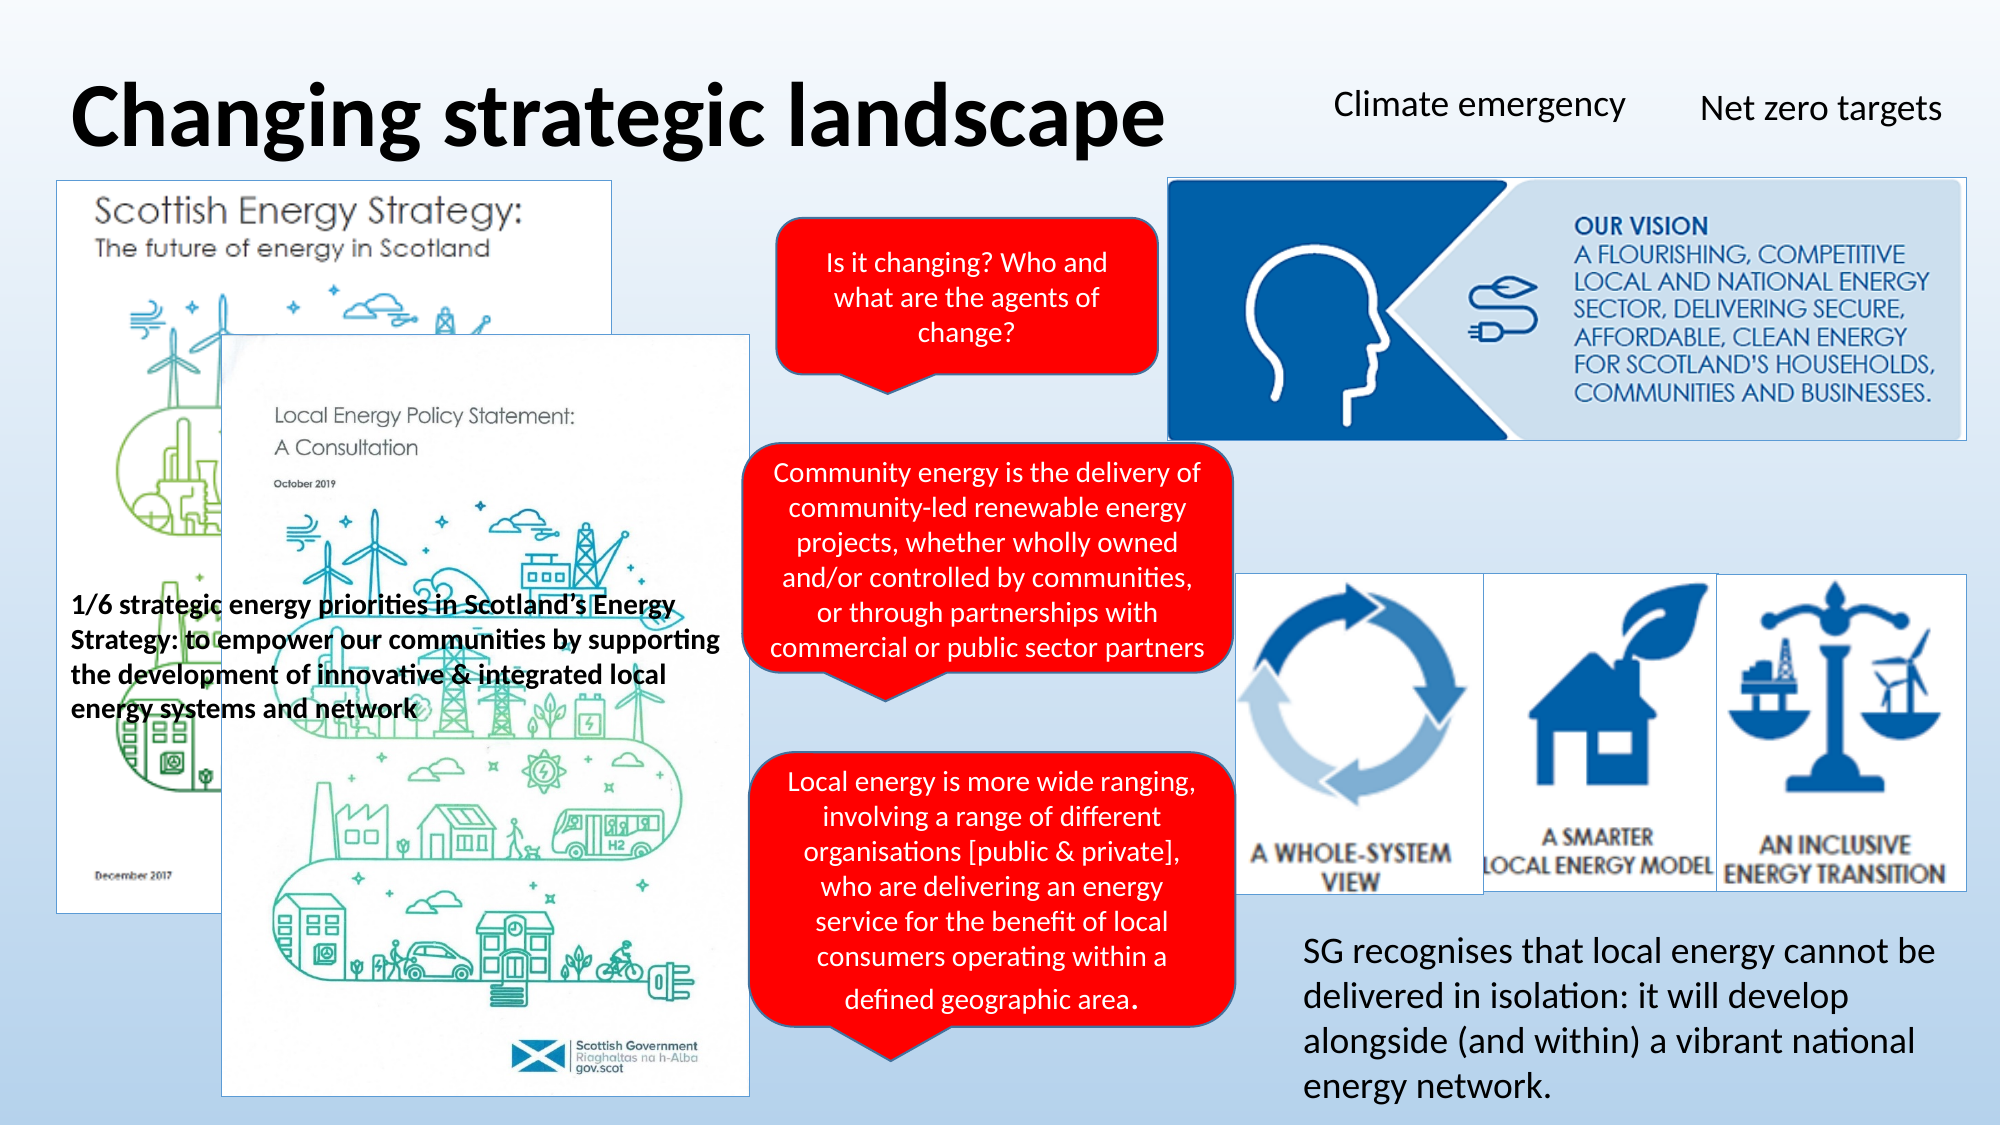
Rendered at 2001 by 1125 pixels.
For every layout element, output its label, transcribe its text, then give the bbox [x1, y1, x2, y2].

text_box Community energy is the delivery of community-led renewable energy projects, whether wholly owned and/or controlled by communities, or through partnerships with commercial or public sector partners [750, 442, 1235, 703]
text_box Net zero targets [1685, 75, 1998, 136]
picture [1167, 177, 1967, 441]
text_box Climate emergency [1319, 71, 1648, 132]
picture [56, 180, 750, 1097]
picture [1235, 573, 1967, 895]
text_box Local energy is more wide ranging, involving a range of different organisations [public & private], who are delivering an energy service for the benefit of local consumers operating within a defined geographic area. [750, 751, 1237, 1063]
title Changing strategic landscape [56, 52, 1267, 181]
text_box Is it changing? Who and what are the agents of change? [775, 216, 1159, 396]
text_box SG recognises that local energy cannot be delivered in isolation: it will develop alongside (and within) a vibrant national energy network. [1288, 918, 1967, 1114]
